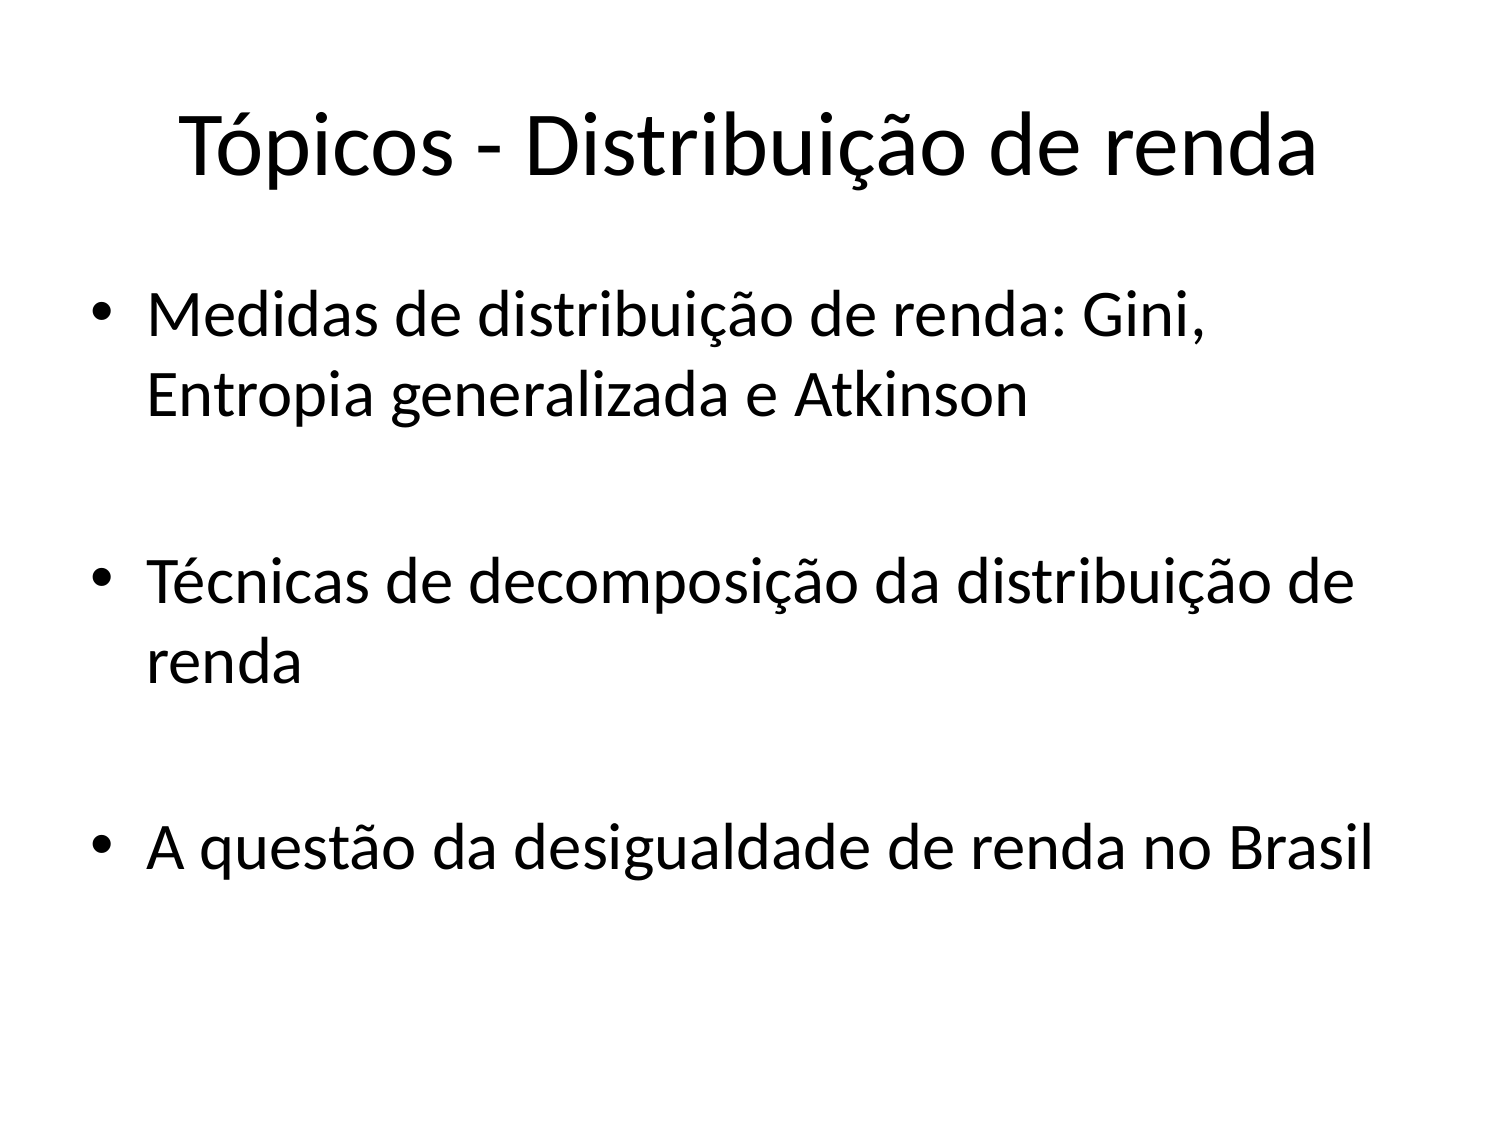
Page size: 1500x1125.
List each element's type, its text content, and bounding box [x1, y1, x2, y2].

list Medidas de distribuição de renda: Gini, Entropia generalizada e Atkinson Técnicas de decomposição da distribuição de renda A questão da desigualdade de renda no Brasil [75, 262, 1425, 1005]
title Tópicos - Distribuição de renda [75, 45, 1425, 233]
